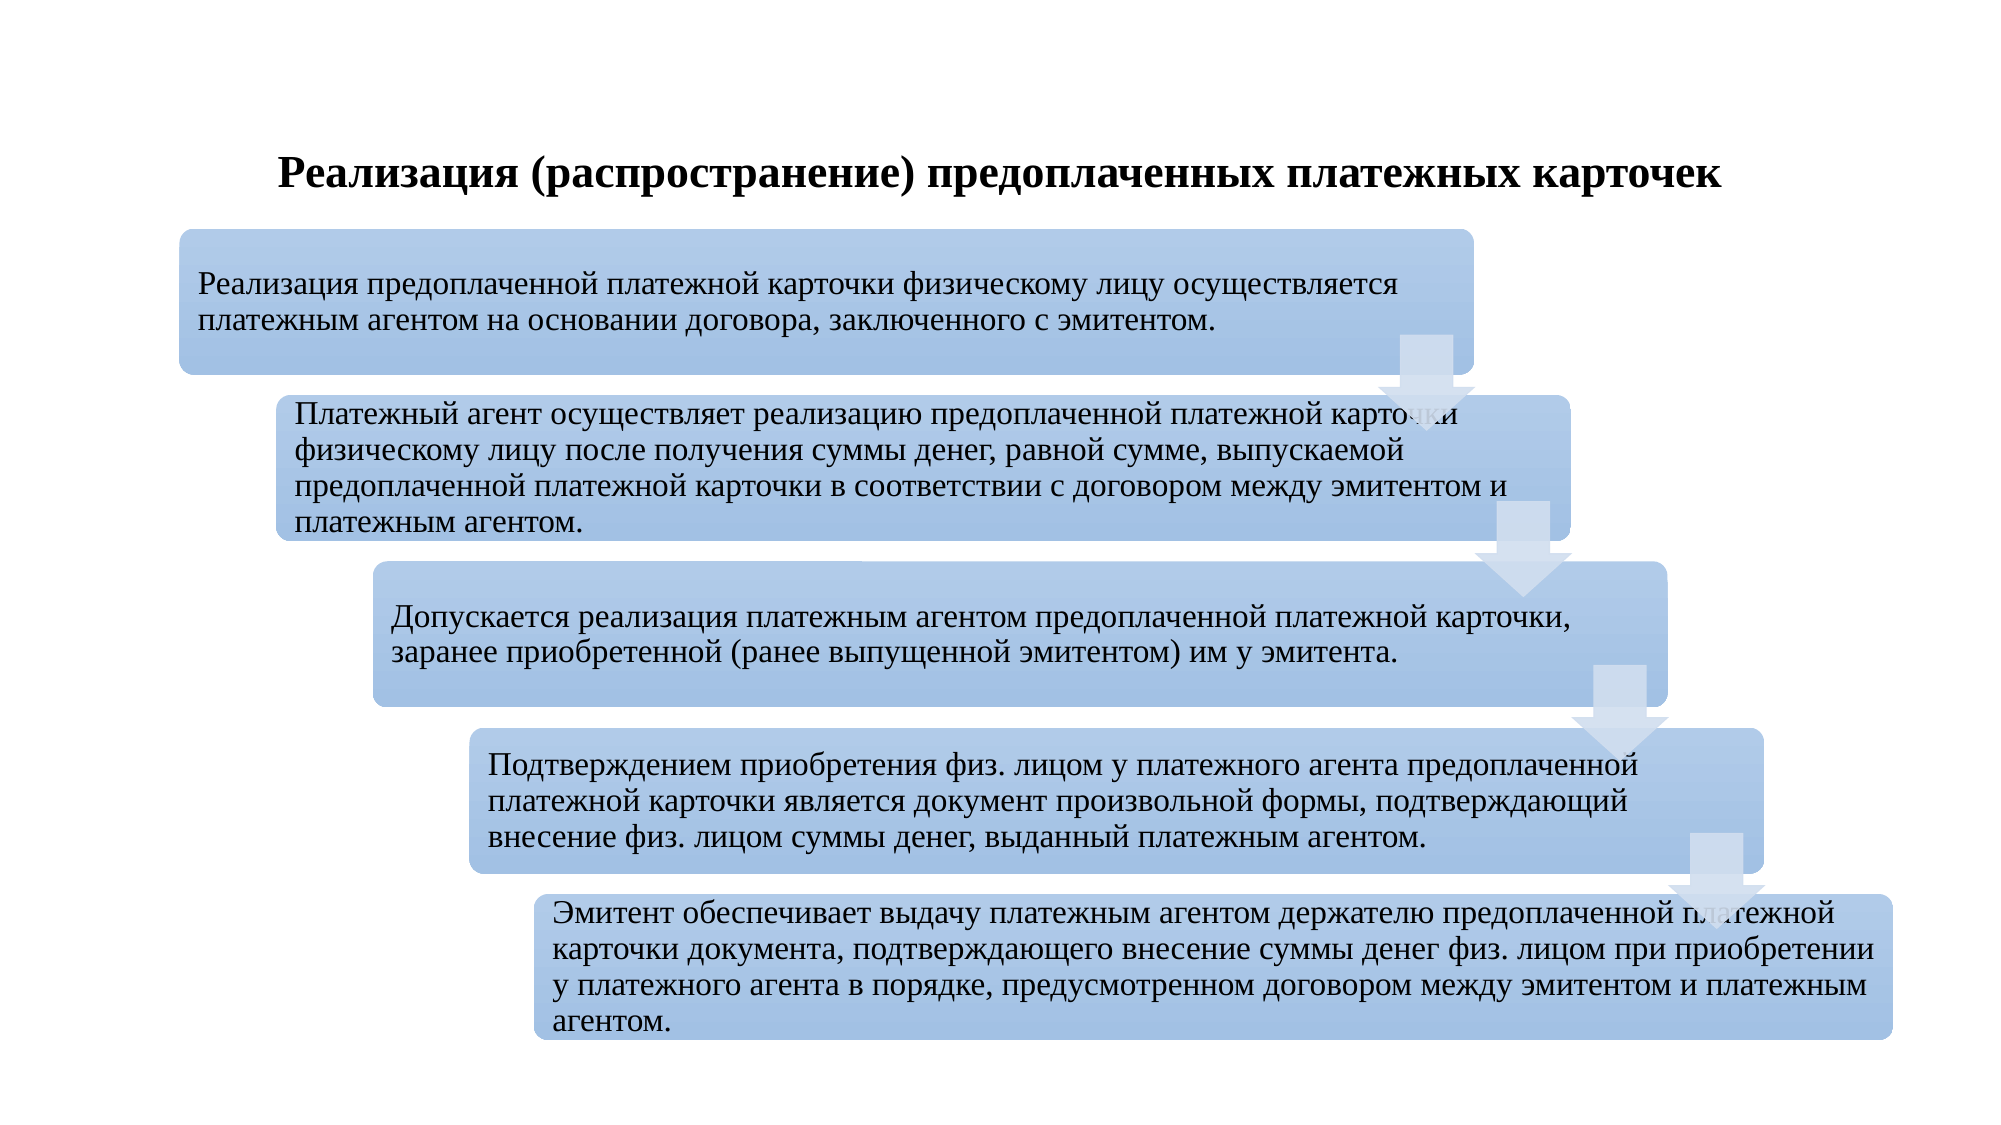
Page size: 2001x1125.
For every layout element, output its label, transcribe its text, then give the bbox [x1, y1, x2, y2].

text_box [195, 228, 1878, 1040]
list Реализация (распространение) предоплаченных платежных карточек [137, 140, 1863, 1014]
